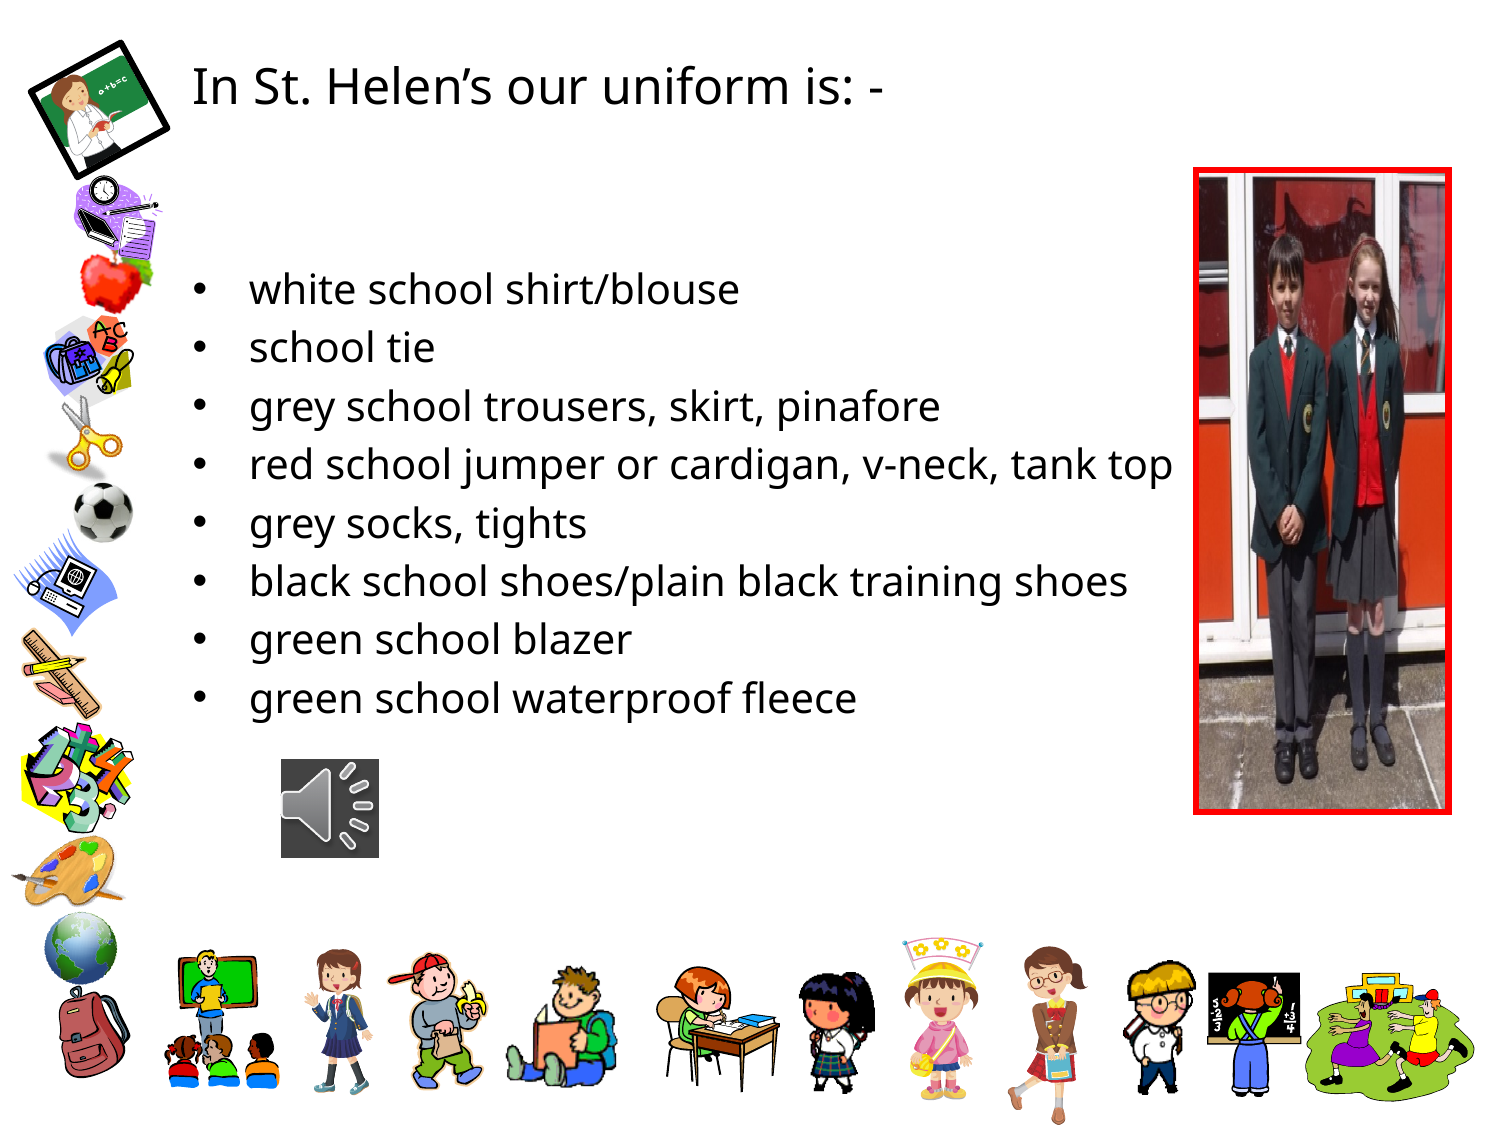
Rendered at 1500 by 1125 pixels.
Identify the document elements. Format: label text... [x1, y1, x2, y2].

picture [503, 960, 622, 1091]
picture [902, 937, 984, 1101]
picture [1007, 946, 1089, 1125]
picture [655, 960, 781, 1093]
picture [279, 758, 380, 859]
picture [50, 63, 148, 156]
picture [15, 180, 166, 630]
picture [6, 645, 115, 703]
picture [1, 723, 138, 1077]
picture [304, 948, 374, 1096]
picture [386, 948, 492, 1093]
picture [784, 972, 891, 1094]
picture [1198, 172, 1446, 809]
picture [1101, 960, 1302, 1098]
picture [163, 948, 280, 1091]
picture [1304, 972, 1475, 1102]
list In St. Helen’s our uniform is: - white school shirt/blouse school tie grey school trousers, skirt, pinafore red school jumper or cardigan, v-neck, tank top grey socks, tights black school shoes/plain black training shoes green school blazer green school waterproof fleece [177, 46, 1472, 916]
